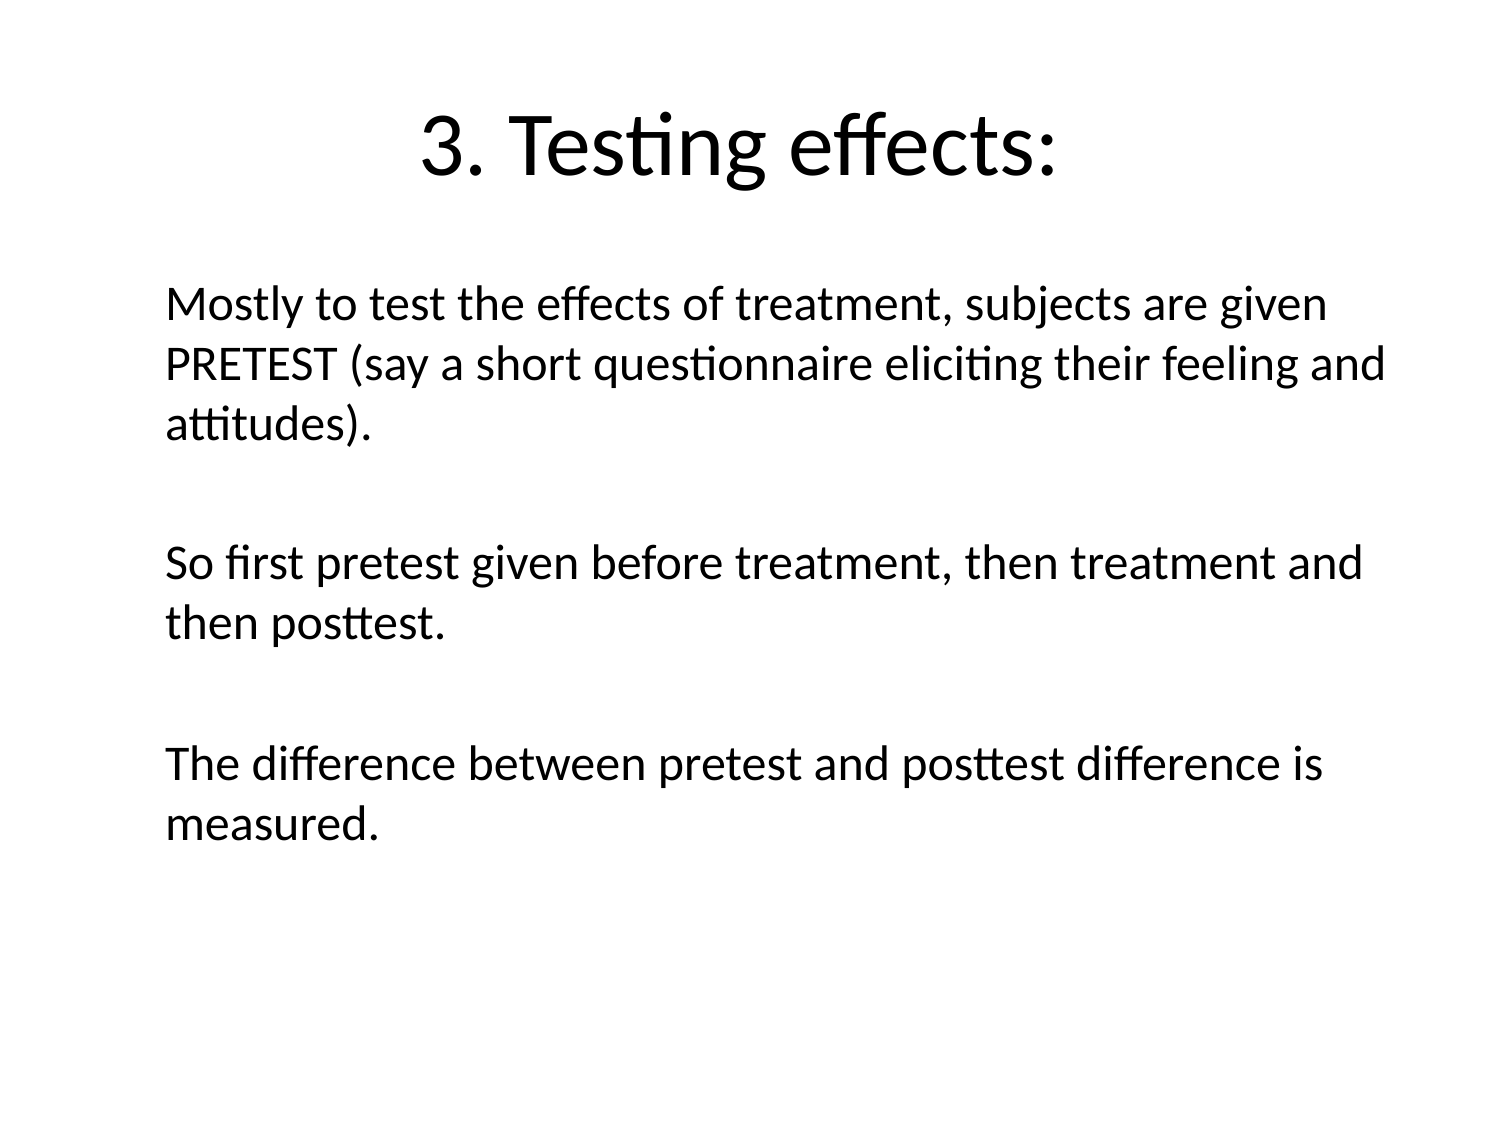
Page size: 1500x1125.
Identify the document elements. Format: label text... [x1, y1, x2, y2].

title 3. Testing effects: [75, 45, 1425, 233]
list Mostly to test the effects of treatment, subjects are given PRETEST (say a short questionnaire eliciting their feeling and attitudes). So first pretest given before treatment, then treatment and then posttest. The difference between pretest and posttest difference is measured. [75, 262, 1425, 1005]
